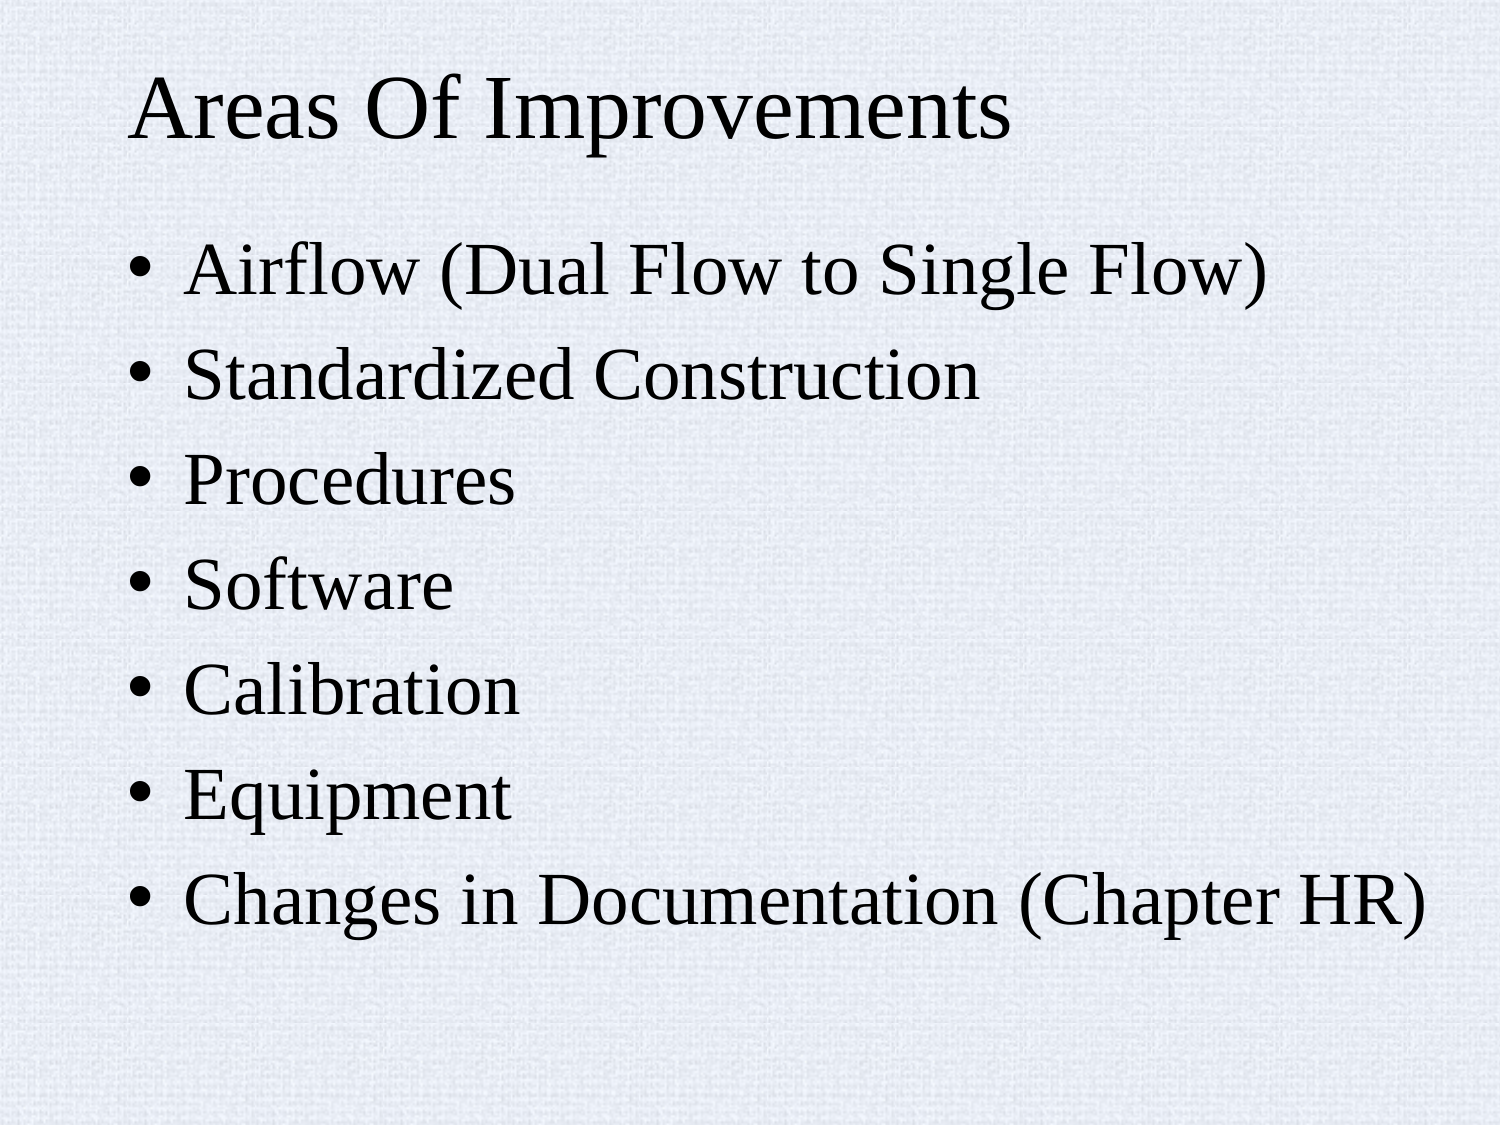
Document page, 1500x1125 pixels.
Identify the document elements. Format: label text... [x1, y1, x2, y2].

subtitle Airflow (Dual Flow to Single Flow) Standardized Construction Procedures Software Calibration Equipment Changes in Documentation (Chapter HR) [37, 212, 1463, 1050]
title Areas Of Improvements [112, 37, 1388, 167]
